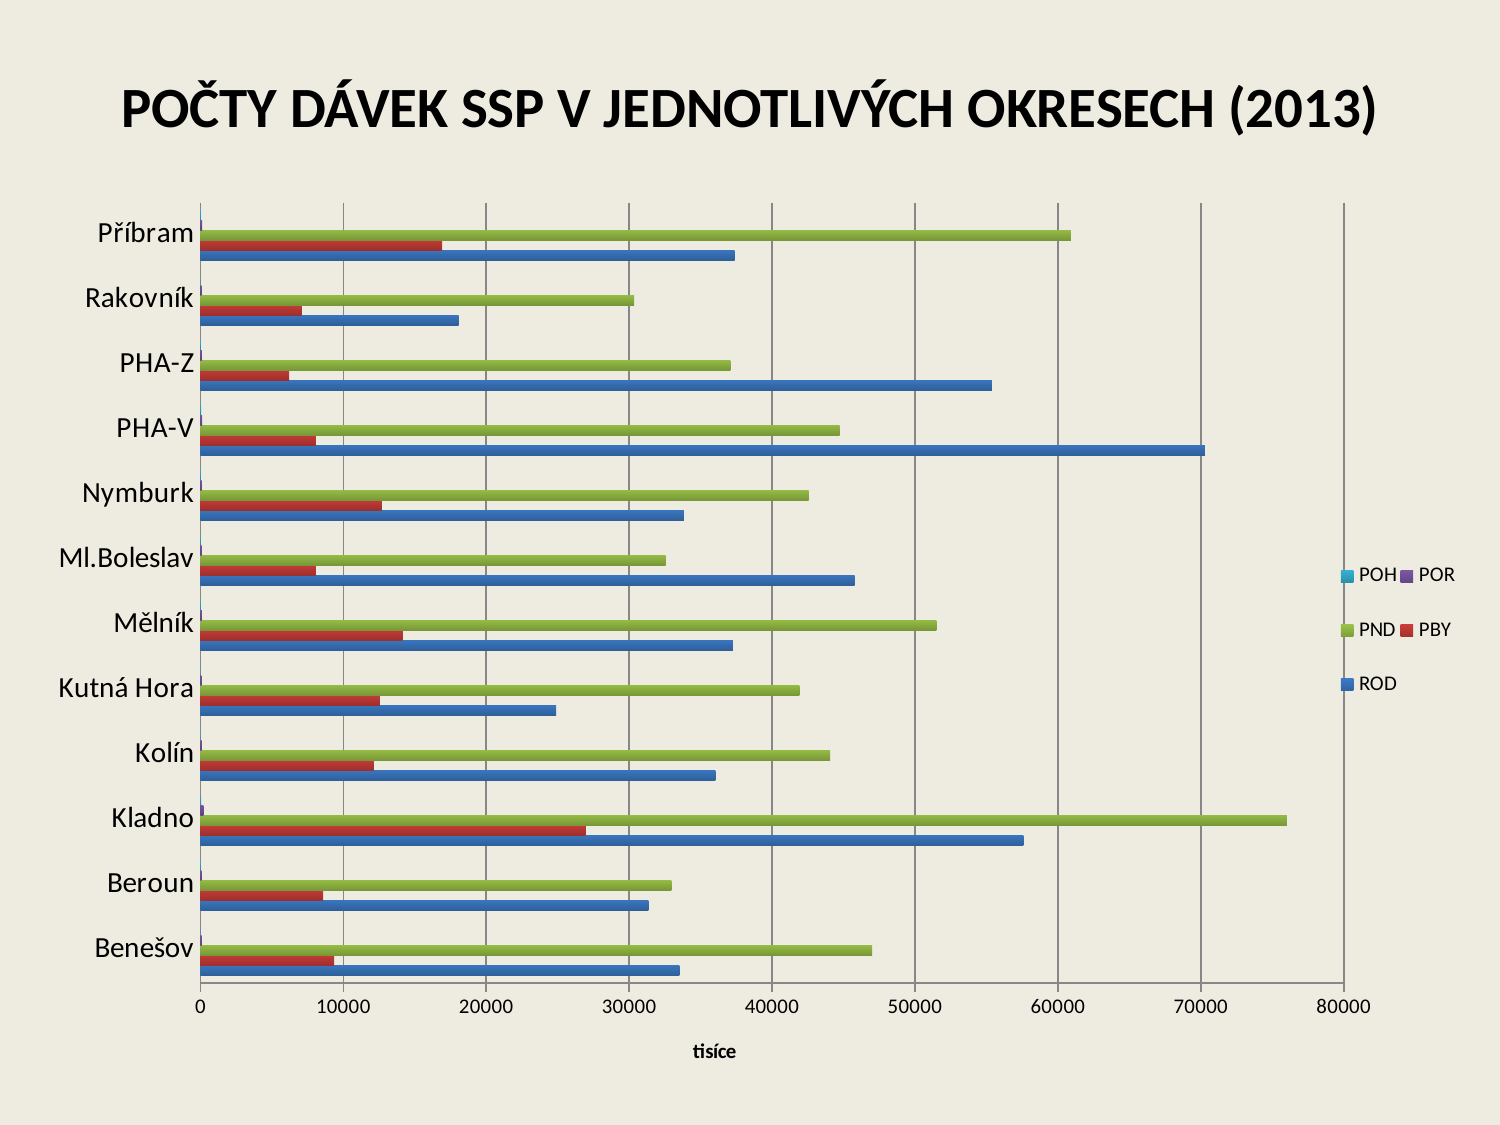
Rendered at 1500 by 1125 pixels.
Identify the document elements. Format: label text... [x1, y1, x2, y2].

title POČTY DÁVEK SSP V JEDNOTLIVÝCH OKRESECH (2013) [75, 45, 1425, 182]
chart [29, 184, 1483, 1095]
